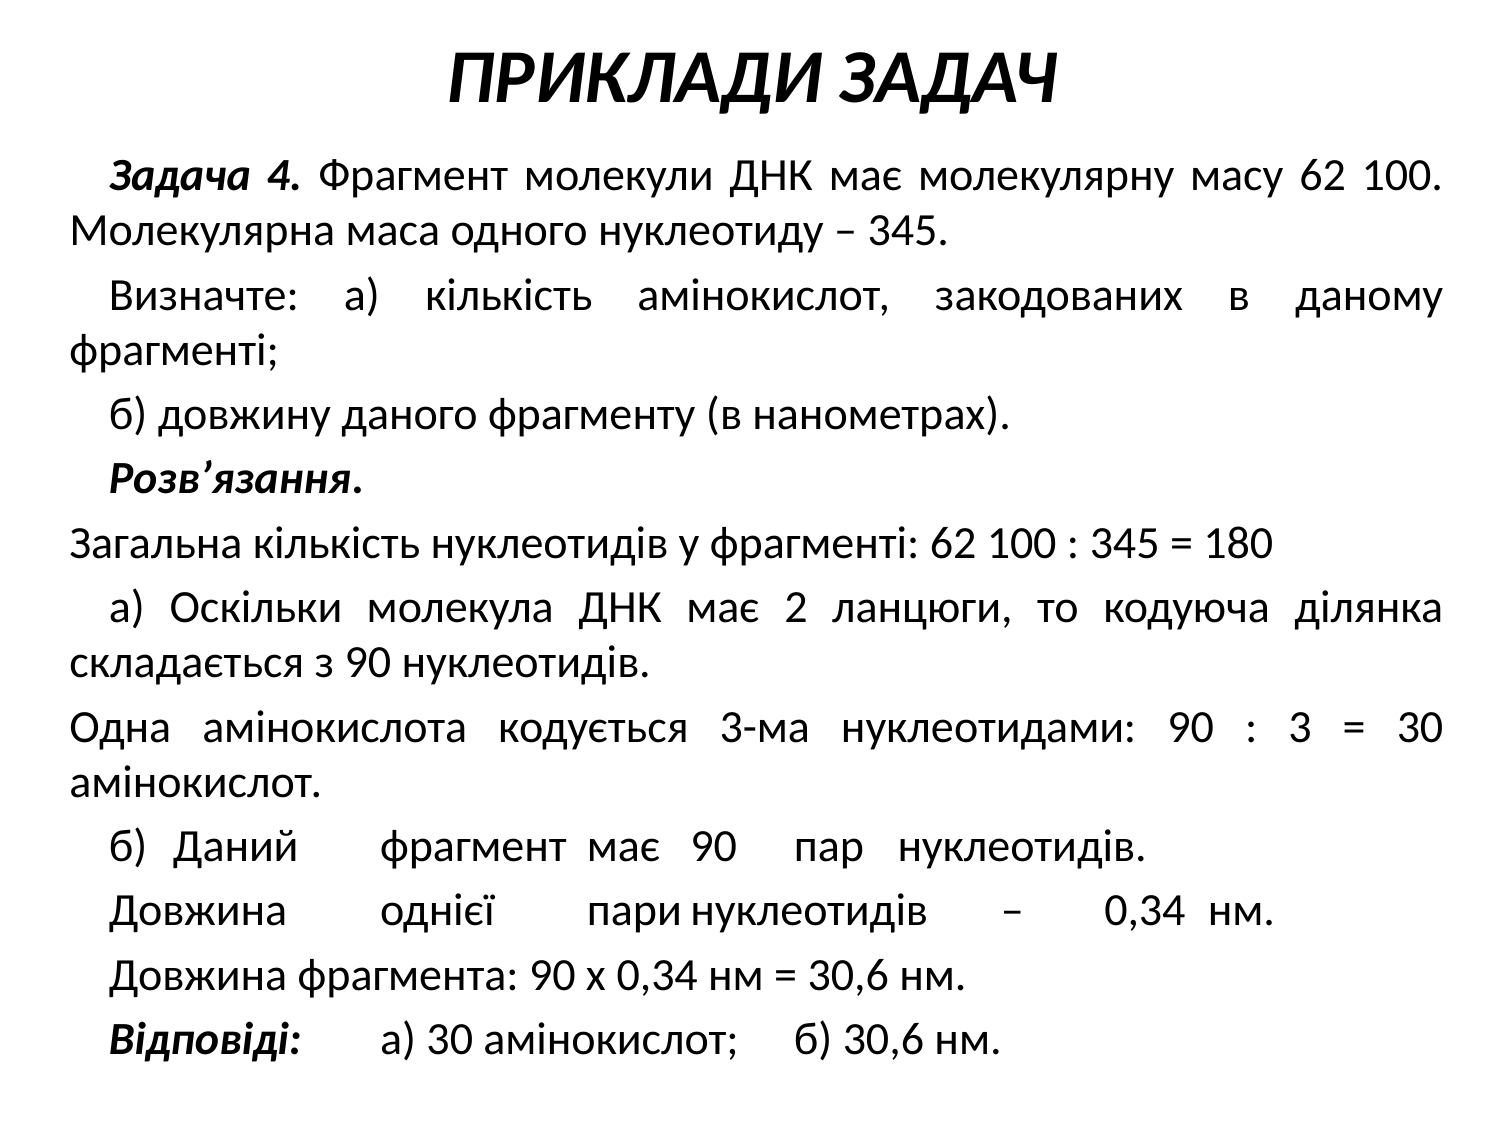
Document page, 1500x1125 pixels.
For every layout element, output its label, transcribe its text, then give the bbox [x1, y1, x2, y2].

title ПРИКЛАДИ ЗАДАЧ [76, 19, 1427, 126]
list Задача 4. Фрагмент молекули ДНК має молекулярну масу 62 100. Молекулярна маса одного нуклеотиду – 345. Визначте: а) кількість амінокислот, закодованих в даному фрагменті; б) довжину даного фрагменту (в нанометрах). Розв’язання. Загальна кількість нуклеотидів у фрагменті: 62 100 : 345 = 180 а) Оскільки молекула ДНК має 2 ланцюги, то кодуюча ділянка складається з 90 нуклеотидів. Одна амінокислота кодується 3-ма нуклеотидами: 90 : 3 = 30 амінокислот. б) Даний фрагмент має 90 пар нуклеотидів. Довжина однієї пари нуклеотидів – 0,34 нм. Довжина фрагмента: 90 х 0,34 нм = 30,6 нм. Відповіді: а) 30 амінокислот; б) 30,6 нм. [41, 137, 1459, 1083]
